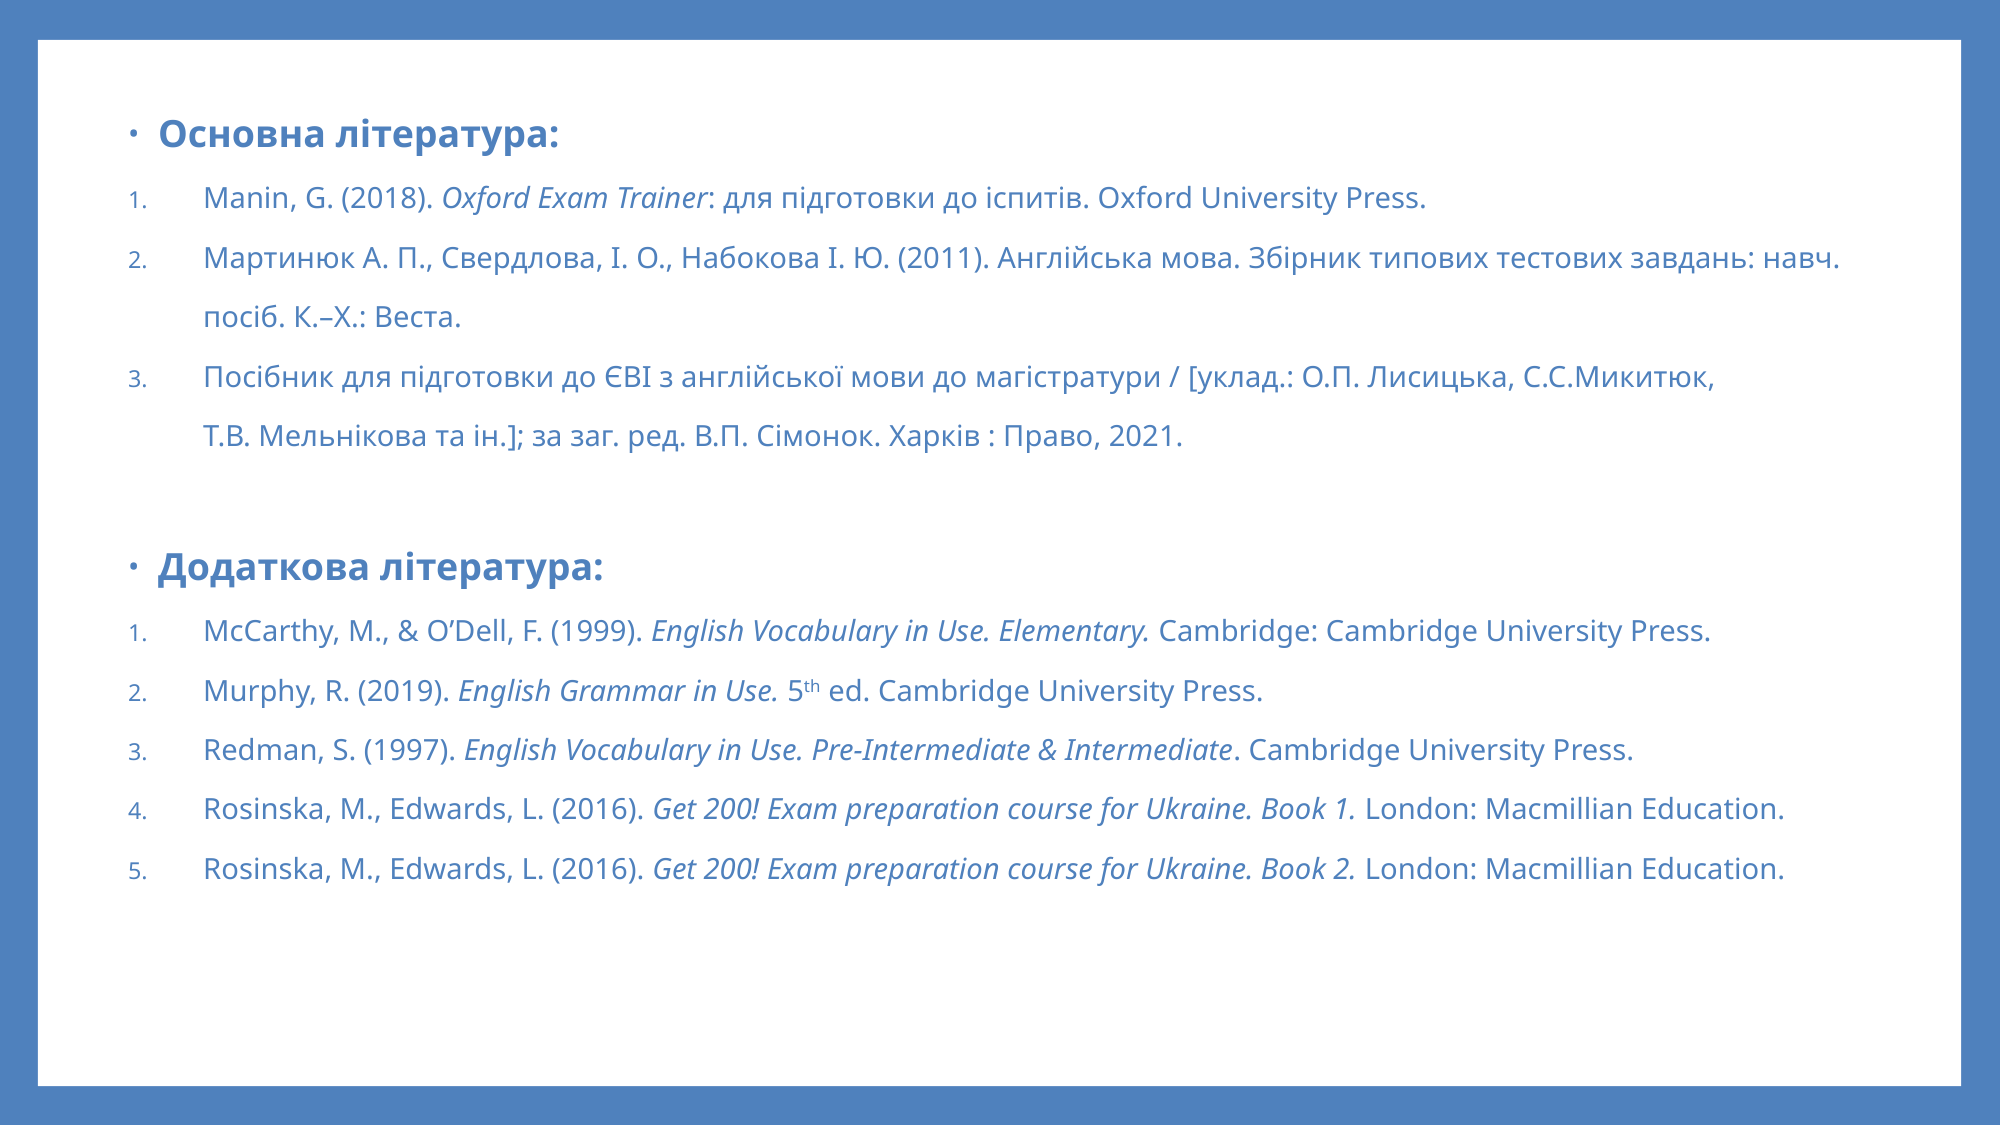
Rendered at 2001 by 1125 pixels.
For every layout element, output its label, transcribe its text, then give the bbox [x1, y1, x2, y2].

list Основна література: Manin, G. (2018). Oxford Exam Trainer: для підготовки до іспитів. Oxford University Press. Мартинюк А. П., Свердлова, І. О., Набокова І. Ю. (2011). Англійська мова. Збірник типових тестових завдань: навч. посіб. К.–Х.: Веста. Посібник для підготовки до ЄВІ з англійської мови до магістратури / [уклад.: О.П. Лисицька, С.С.Микитюк, Т.В. Мельнікова та ін.]; за заг. ред. В.П. Сімонок. Харків : Право, 2021. Додаткова література: McCarthy, M., & O’Dell, F. (1999). English Vocabulary in Use. Elementary. Cambridge: Cambridge University Press. Murphy, R. (2019). English Grammar in Use. 5th ed. Cambridge University Press. Redman, S. (1997). English Vocabulary in Use. Pre-Intermediate & Intermediate. Cambridge University Press. Rosinska, M., Edwards, L. (2016). Get 200! Exam preparation course for Ukraine. Book 1. London: Macmillian Education. Rosinska, M., Edwards, L. (2016). Get 200! Exam preparation course for Ukraine. Book 2. London: Macmillian Education. [105, 71, 1882, 1033]
